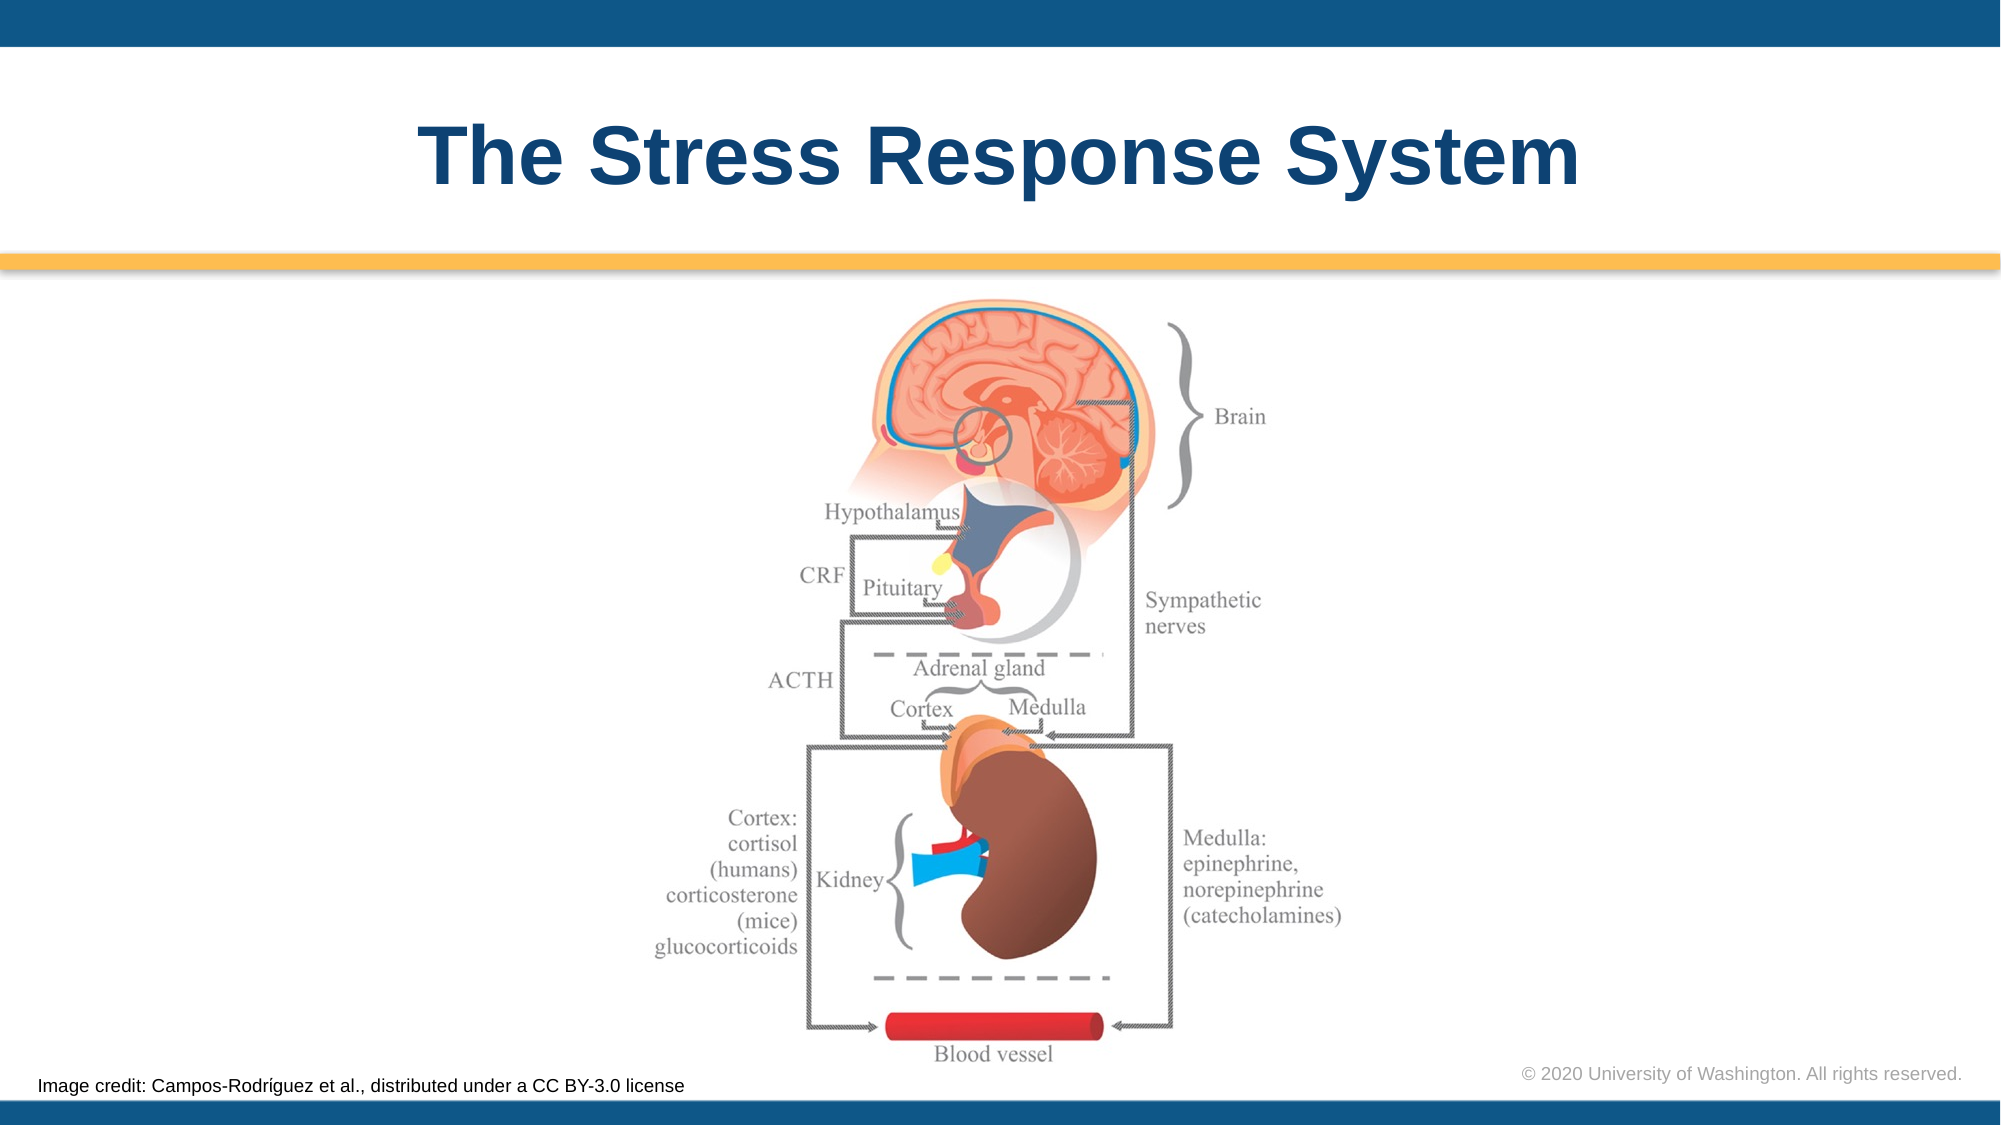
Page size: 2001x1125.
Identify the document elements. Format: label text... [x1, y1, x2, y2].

text_box Image credit: Campos-Rodrίguez et al., distributed under a CC BY-3.0 license [22, 1049, 1201, 1120]
picture [0, 0, 2001, 1125]
title The Stress Response System [0, 57, 2000, 245]
